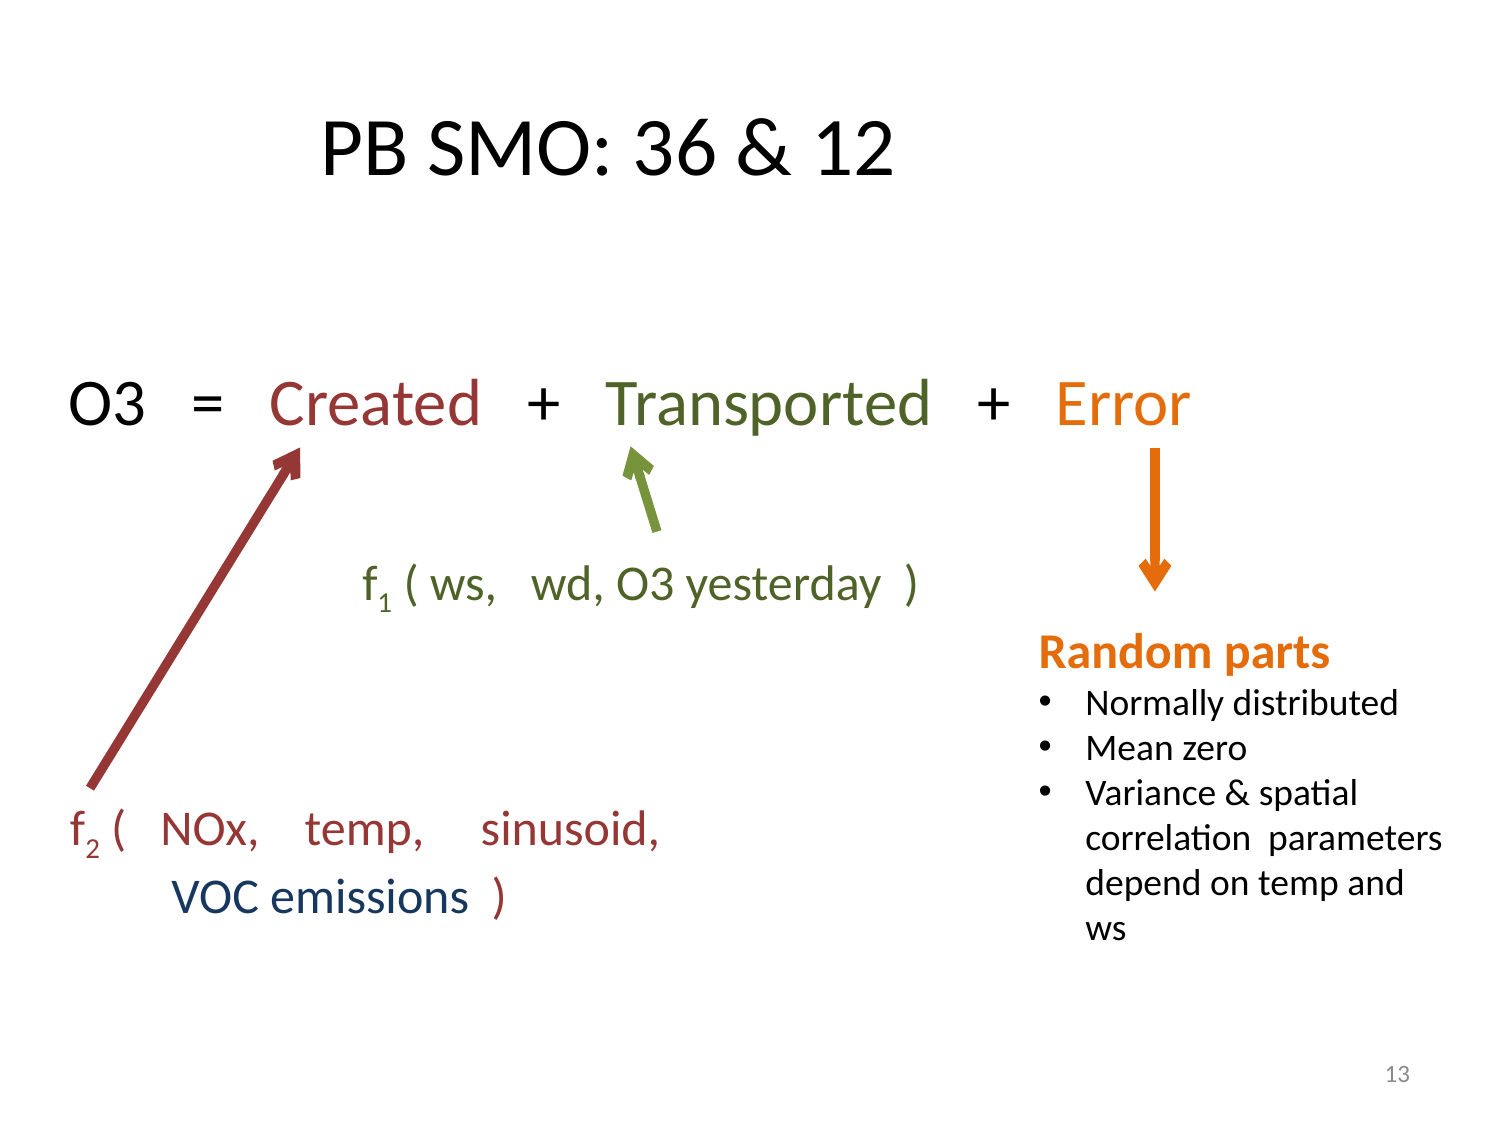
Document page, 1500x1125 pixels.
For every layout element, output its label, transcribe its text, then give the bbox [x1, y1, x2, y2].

text_box PB SMO: 36 & 12 [305, 84, 912, 200]
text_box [46, 351, 1466, 960]
slide_number 13 [1074, 1042, 1425, 1103]
